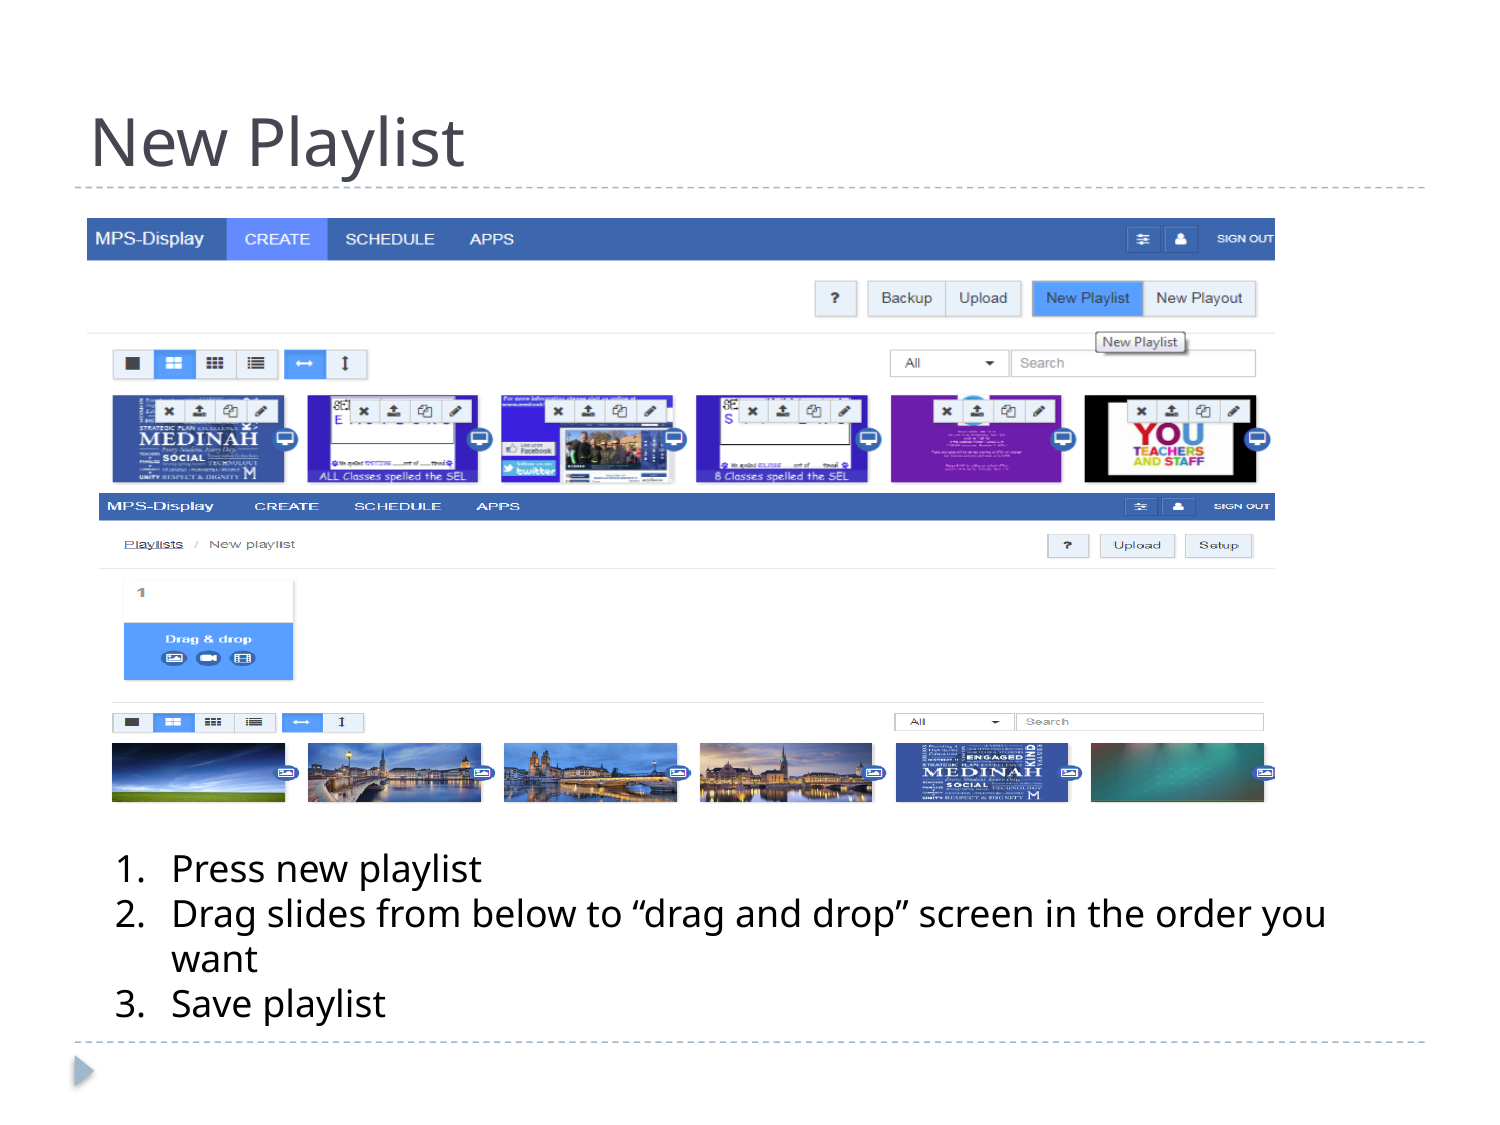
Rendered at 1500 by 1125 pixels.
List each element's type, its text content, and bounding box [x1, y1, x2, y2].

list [87, 218, 1276, 494]
picture [99, 492, 1276, 813]
title New Playlist [75, 24, 1425, 188]
text_box Press new playlist Drag slides from below to “drag and drop” screen in the order you want Save playlist [99, 837, 1413, 1123]
